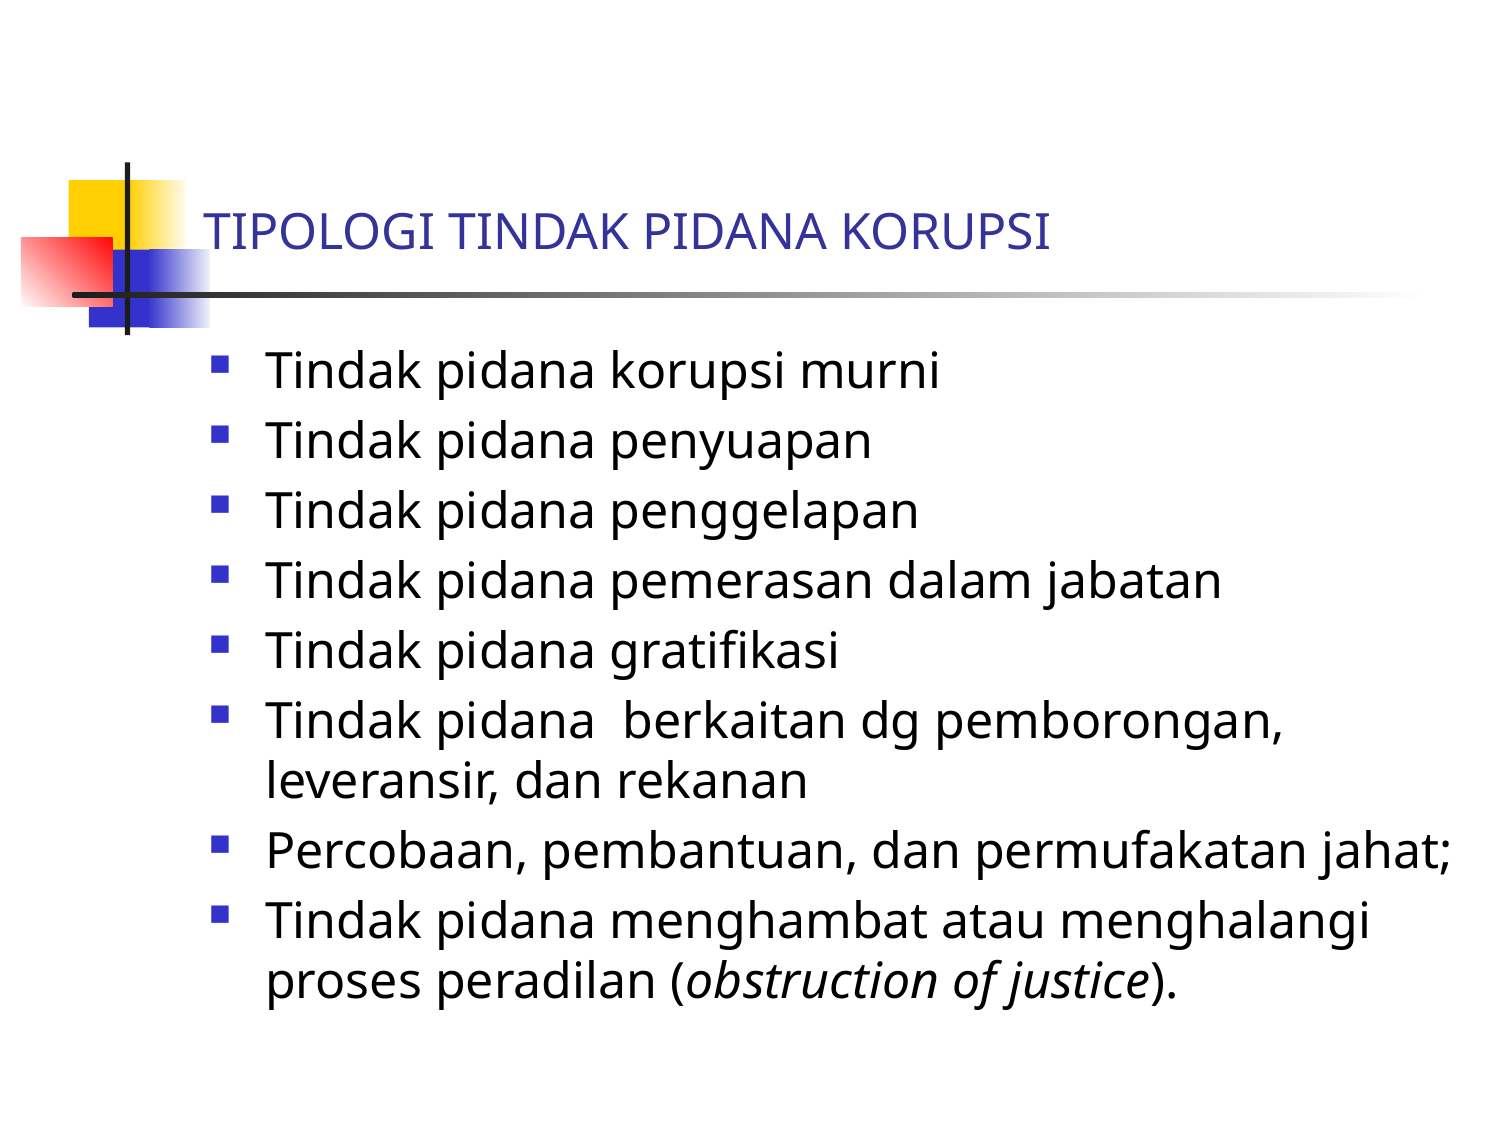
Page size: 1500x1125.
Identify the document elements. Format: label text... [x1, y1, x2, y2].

list Tindak pidana korupsi murni Tindak pidana penyuapan Tindak pidana penggelapan Tindak pidana pemerasan dalam jabatan Tindak pidana gratifikasi Tindak pidana berkaitan dg pemborongan, leveransir, dan rekanan Percobaan, pembantuan, dan permufakatan jahat; Tindak pidana menghambat atau menghalangi proses peradilan (obstruction of justice). [193, 330, 1470, 1007]
title TIPOLOGI TINDAK PIDANA KORUPSI [188, 34, 1468, 276]
